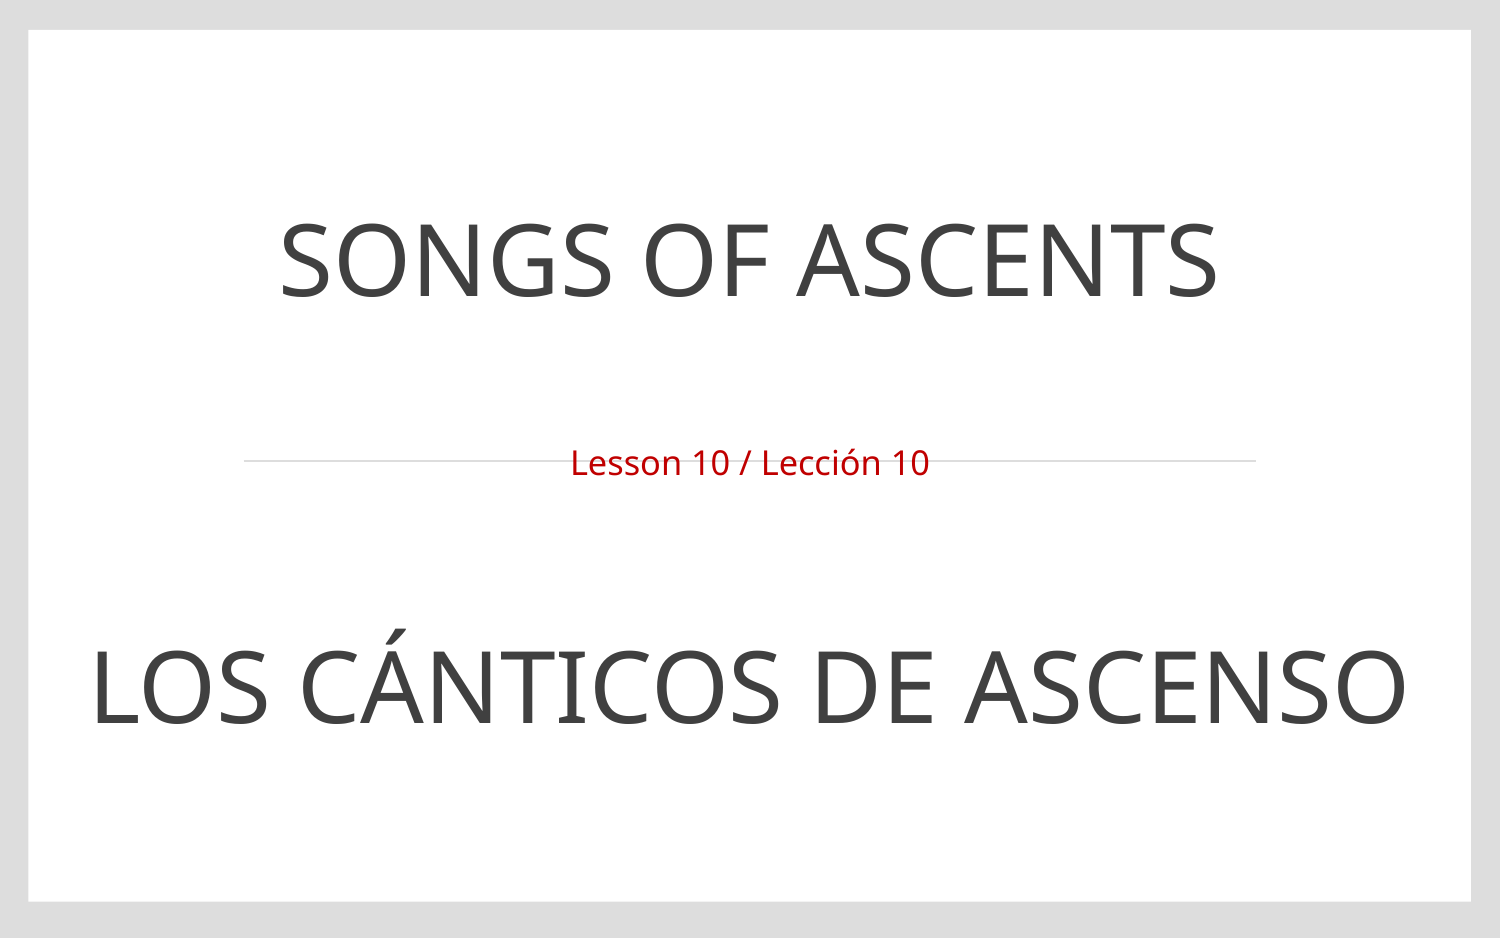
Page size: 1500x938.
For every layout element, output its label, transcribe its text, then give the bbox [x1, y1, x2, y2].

text_box Los cánticos de ascenso [30, 551, 1470, 816]
title Songs of Ascents [30, 124, 1470, 389]
list Lesson 10 / Lección 10 [210, 438, 1290, 500]
